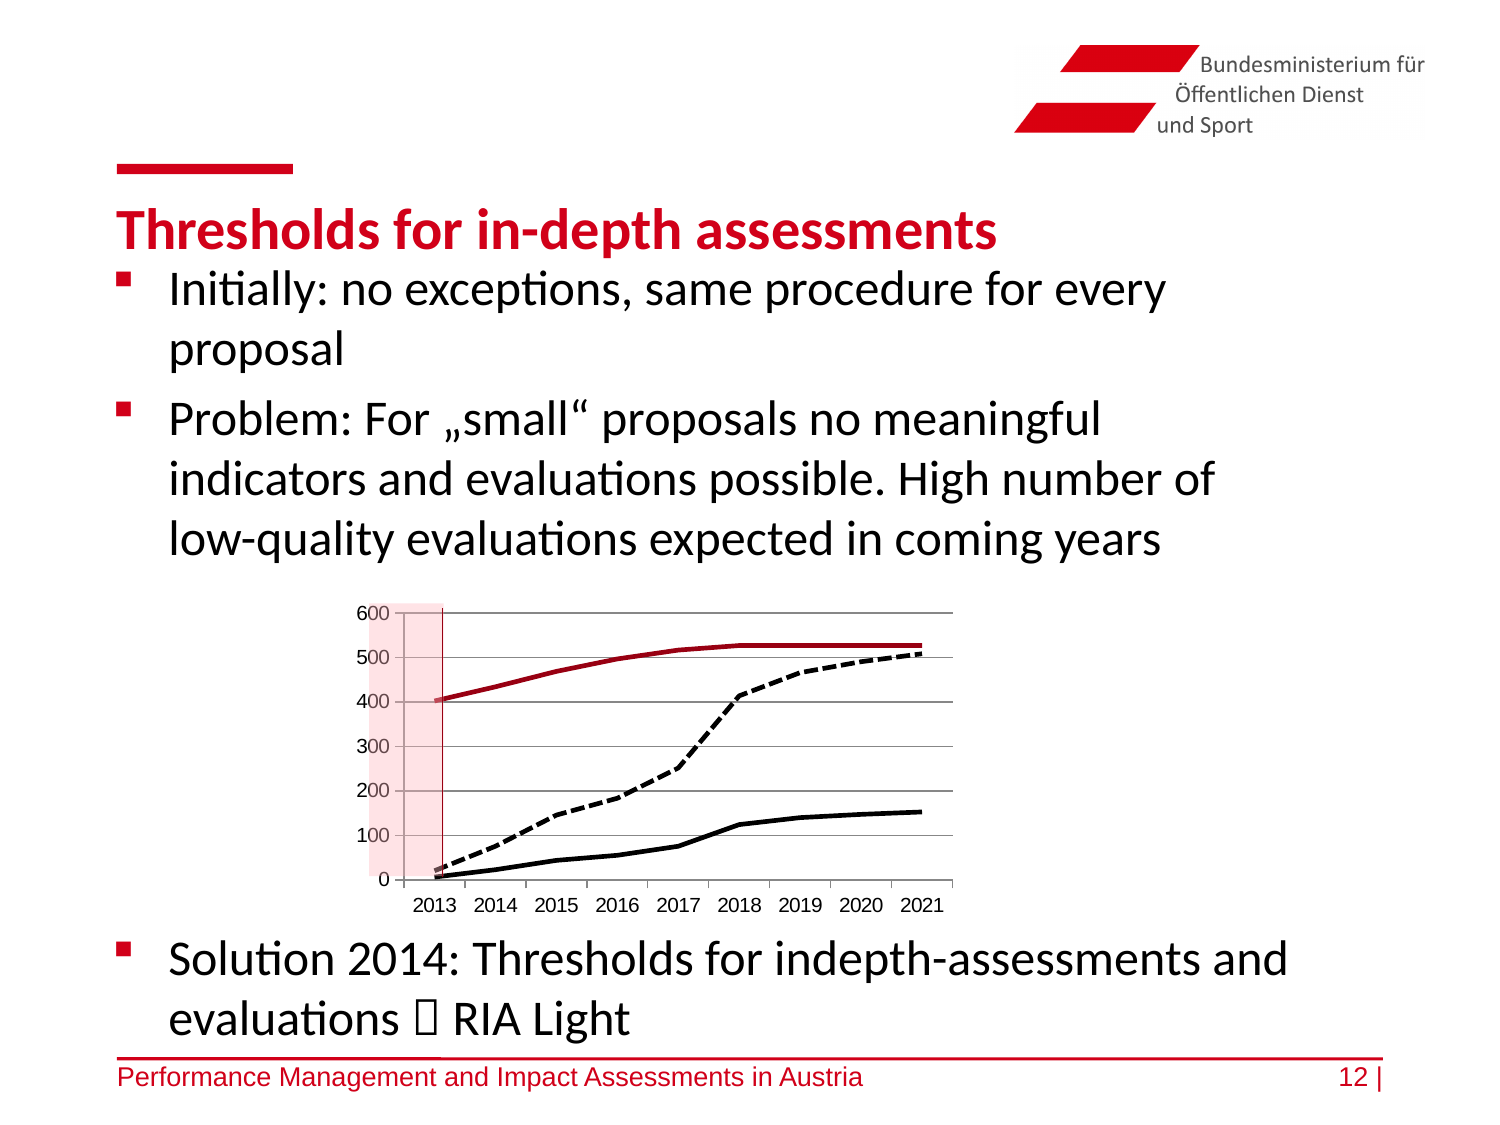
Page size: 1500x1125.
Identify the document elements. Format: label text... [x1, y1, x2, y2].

picture [1014, 45, 1425, 140]
footer Performance Management and Impact Assessments in Austria [116, 1058, 949, 1092]
slide_number 12 | [1032, 1058, 1383, 1092]
title Thresholds for in-depth assessments [116, 191, 1383, 366]
list Initially: no exceptions, same procedure for every proposal Problem: For „small“ proposals no meaningful indicators and evaluations possible. High number of low-quality evaluations expected in coming years Solution 2014: Thresholds for indepth-assessments and evaluations  RIA Light [112, 255, 1301, 854]
chart [312, 585, 963, 918]
